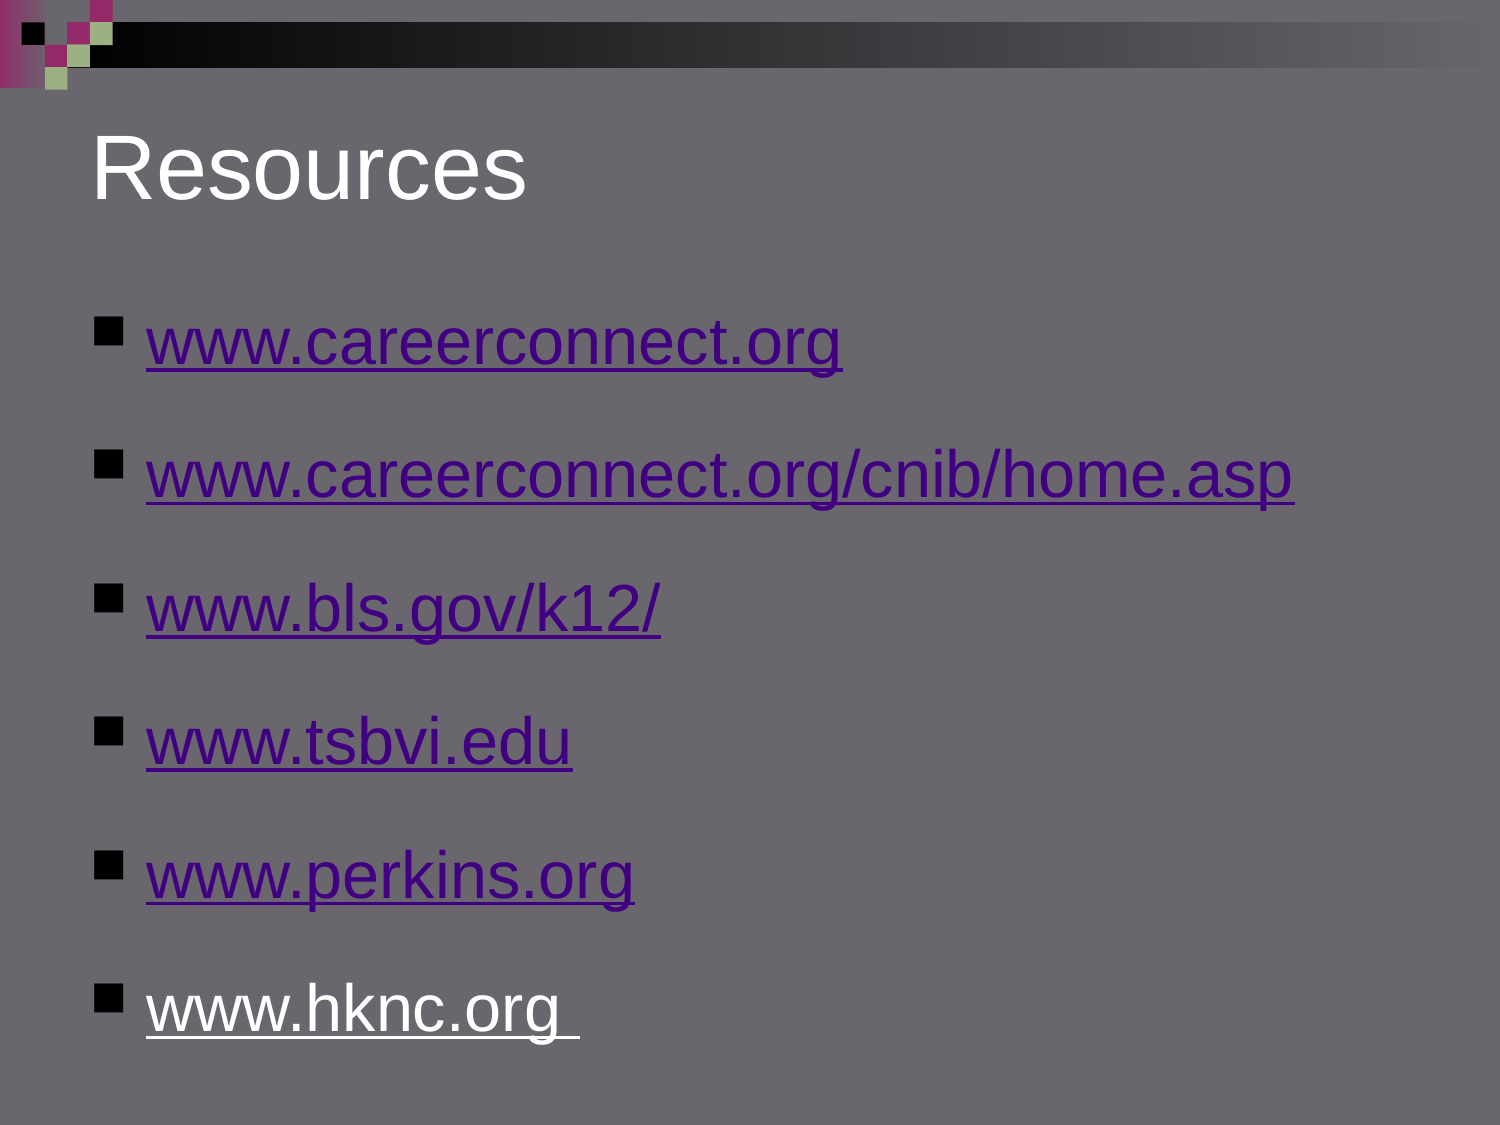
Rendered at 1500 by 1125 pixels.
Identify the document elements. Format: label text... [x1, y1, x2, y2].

list www.careerconnect.org www.careerconnect.org/cnib/home.asp www.bls.gov/k12/ www.tsbvi.edu www.perkins.org www.hknc.org [74, 249, 1426, 1063]
title Resources [74, 74, 1426, 249]
